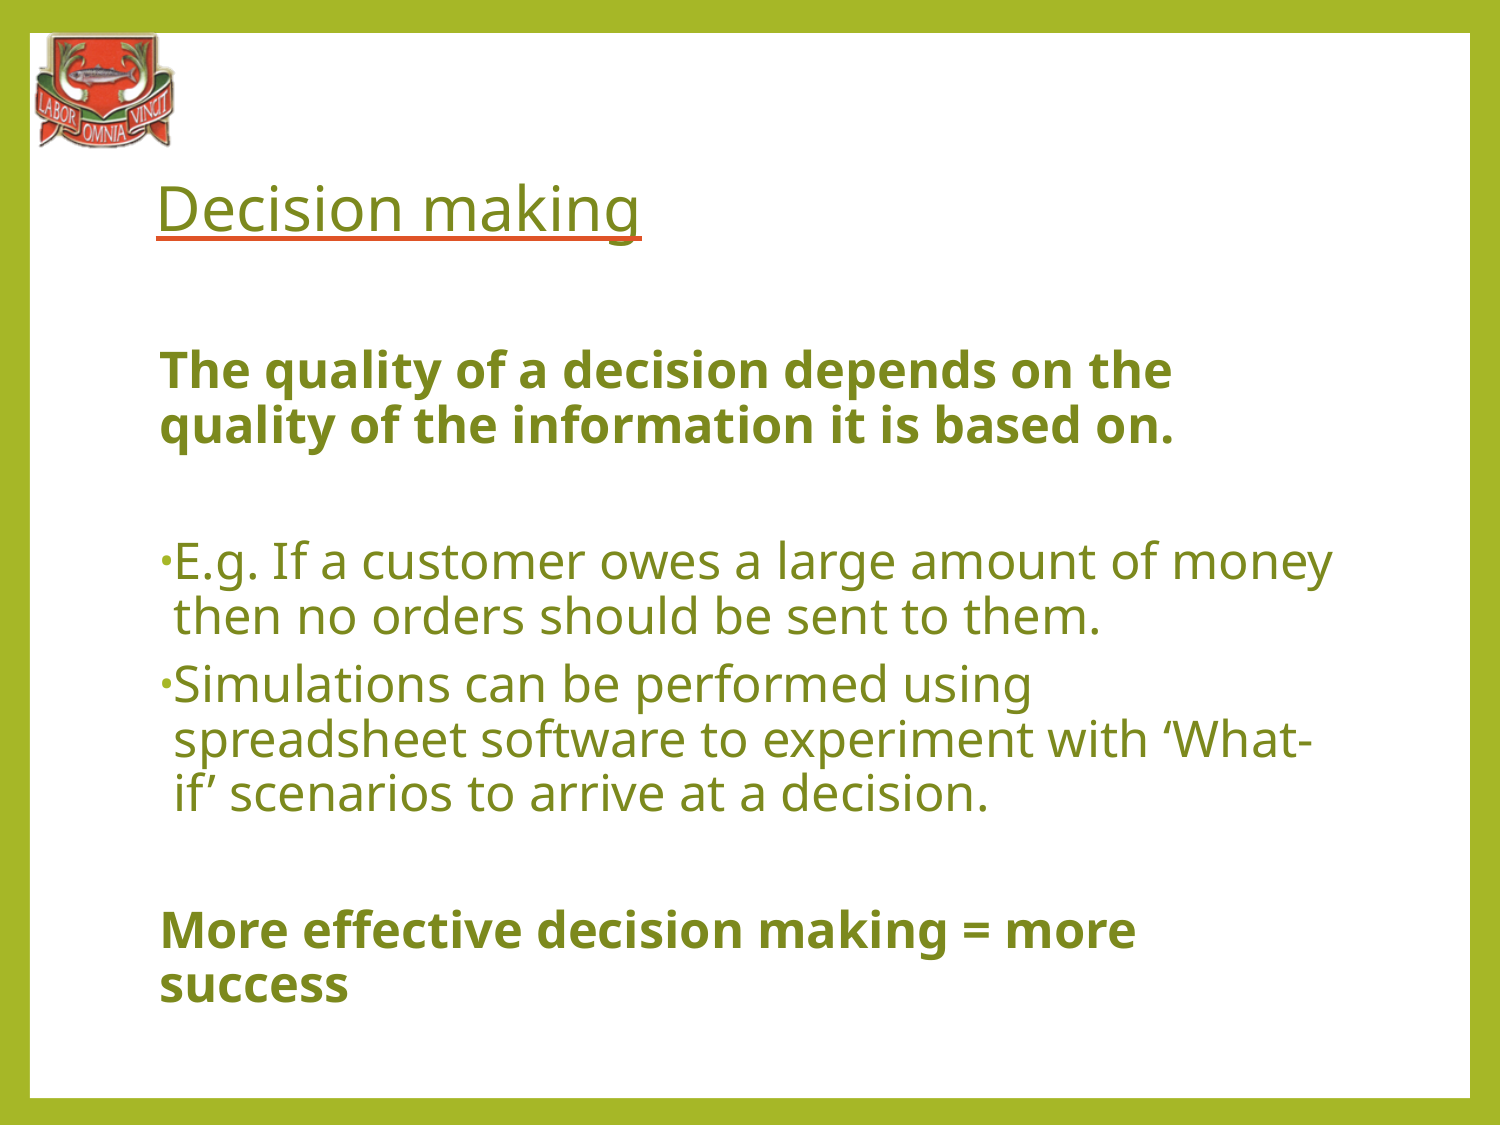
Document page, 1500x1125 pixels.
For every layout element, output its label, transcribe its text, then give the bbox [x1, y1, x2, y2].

list The quality of a decision depends on the quality of the information it is based on. E.g. If a customer owes a large amount of money then no orders should be sent to them. Simulations can be performed using spreadsheet software to experiment with ‘What-if’ scenarios to arrive at a decision. More effective decision making = more success [140, 337, 1356, 1023]
picture [30, 19, 180, 166]
title Decision making [140, 99, 1356, 323]
